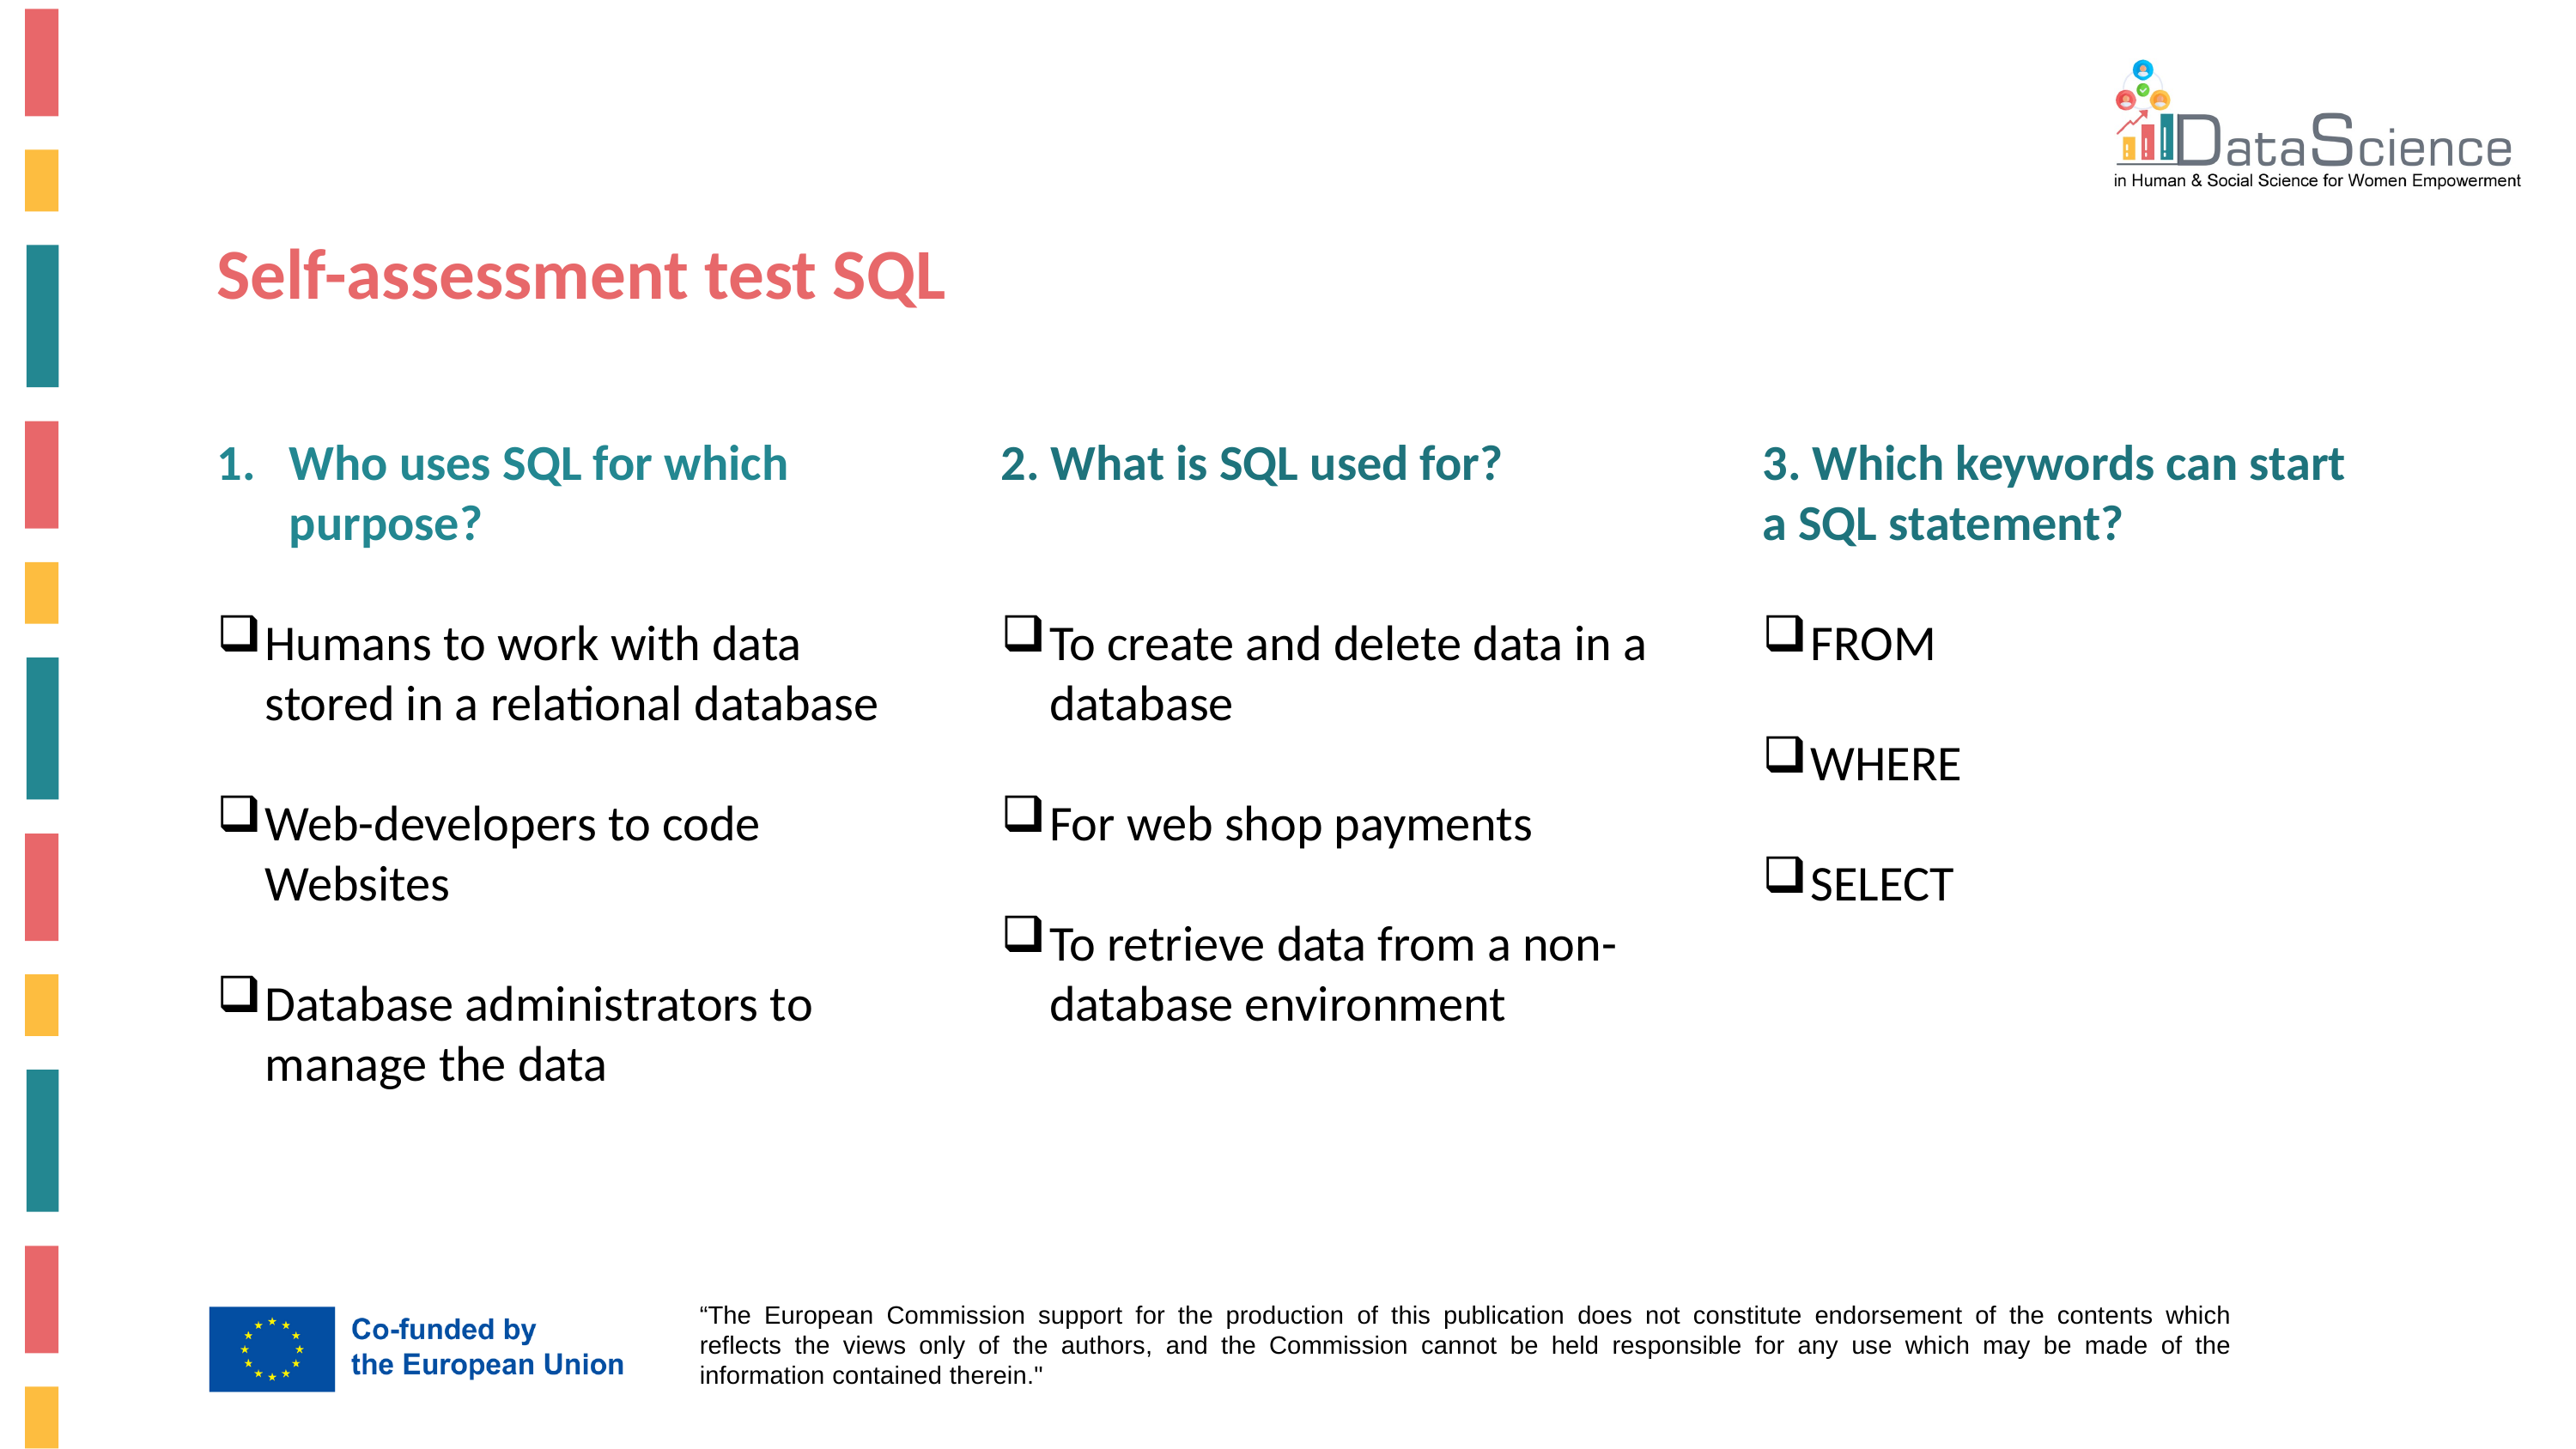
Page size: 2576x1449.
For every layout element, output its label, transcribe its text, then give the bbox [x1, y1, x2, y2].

text_box 3. Which keywords can start a SQL statement? FROM WHERE SELECT [1749, 423, 2361, 918]
picture [204, 1301, 655, 1397]
text_box Self-assessment test SQL [204, 221, 1235, 320]
text_box 2. What is SQL used for? To create and delete data in a database For web shop payments To retrieve data from a non-database environment [987, 423, 1674, 1038]
picture [2114, 58, 2522, 191]
text_box Who uses SQL for which purpose? Humans to work with data stored in a relational database Web-developers to code Websites Database administrators to manage the data [204, 423, 913, 1098]
